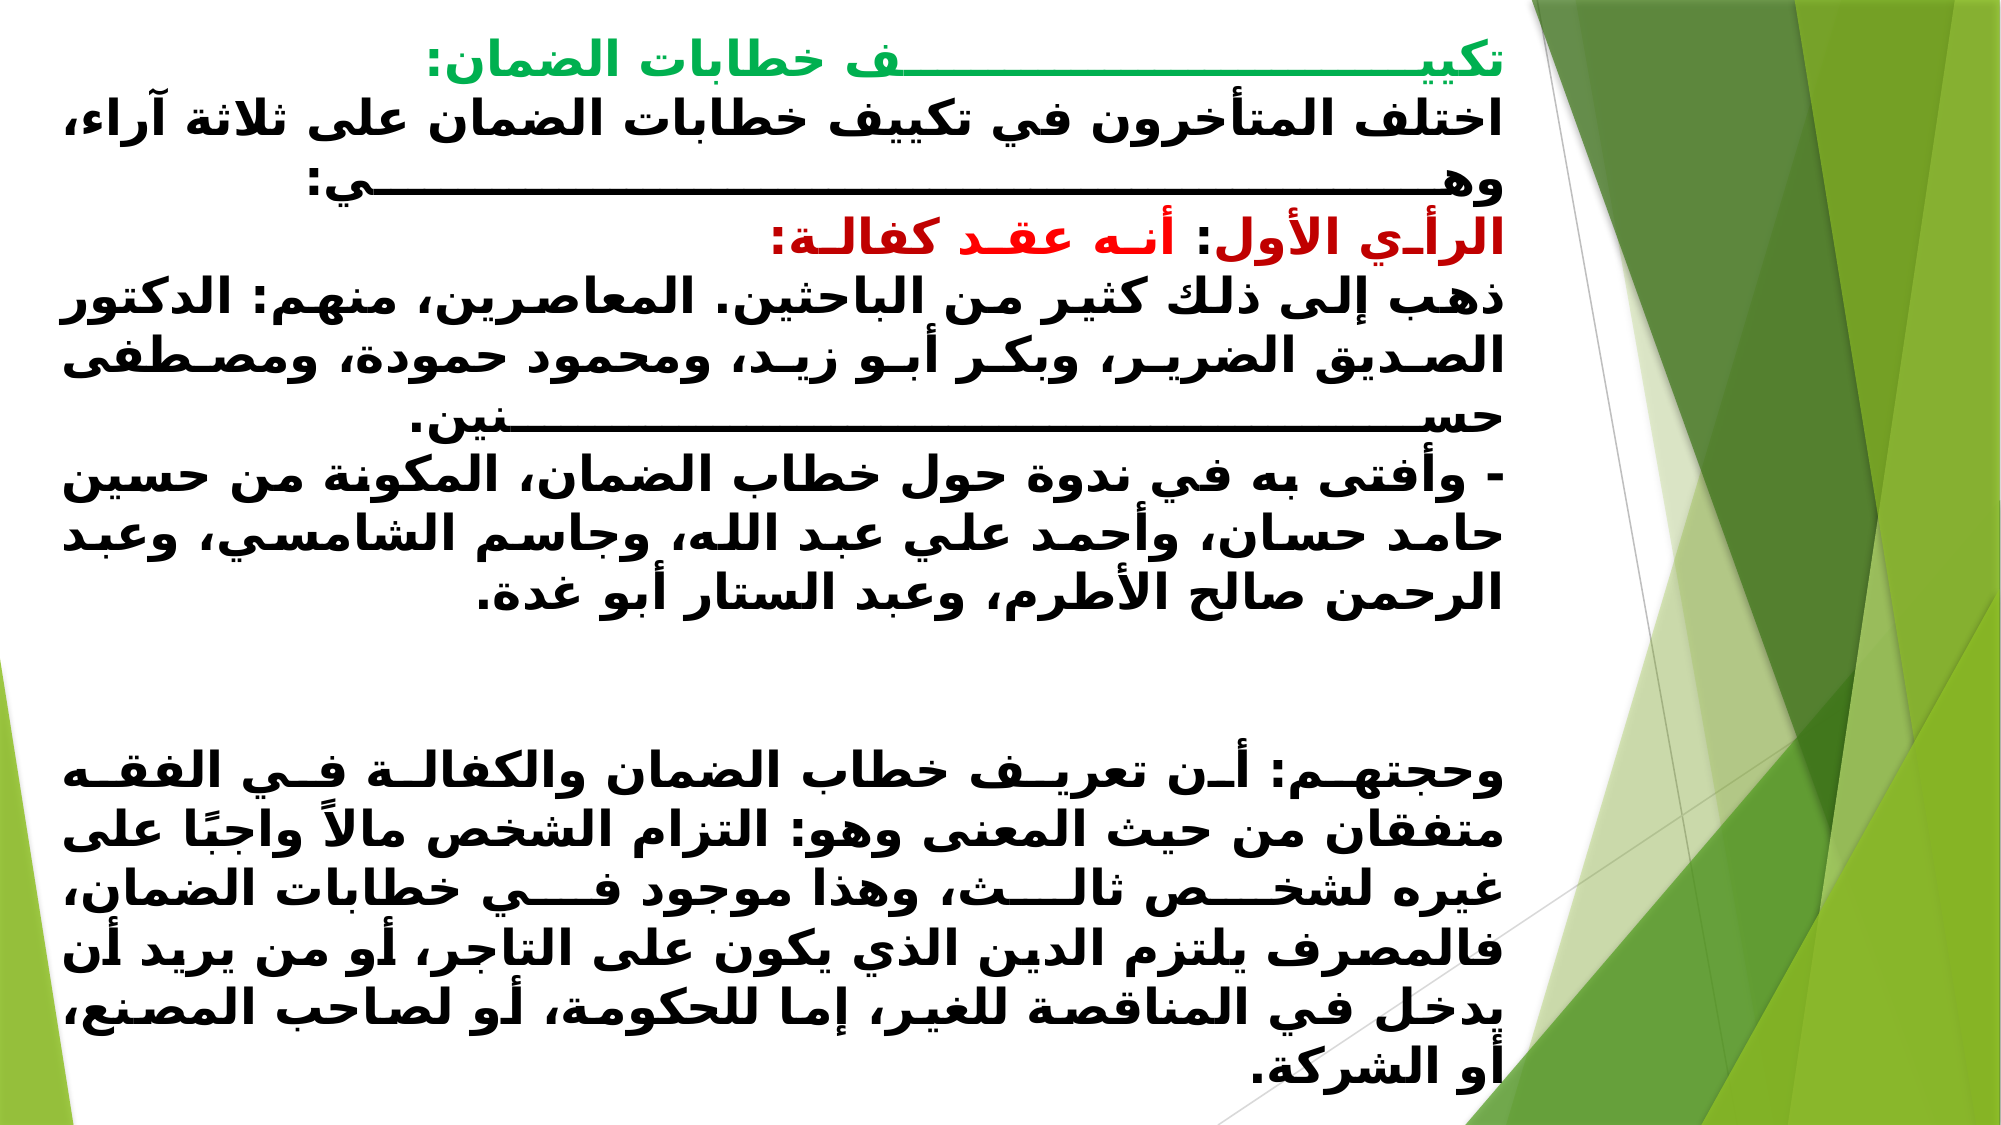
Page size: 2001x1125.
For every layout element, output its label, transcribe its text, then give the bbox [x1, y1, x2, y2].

title تكييف خطابات الضمان: . اختلف المتأخرون في تكييف خطابات الضمان على ثلاثة آراء، وهي: . الرأي الأول: أنه عقد كفالة: . ذهب إلى ذلك كثير من الباحثين. المعاصرين، منهم: الدكتور الصديق الضرير، وبكر أبو زيد، ومحمود حمودة، ومصطفى حسنين. . - وأفتى به في ندوة حول خطاب الضمان، المكونة من حسين حامد حسان، وأحمد علي عبد الله، وجاسم الشامسي، وعبد الرحمن صالح الأطرم، وعبد الستار أبو غدة. . . وحجتهم: أن تعريف خطاب الضمان والكفالة في الفقه متفقان من حيث المعنى وهو: التزام الشخص مالاً واجبًا على غيره لشخص ثالث، وهذا موجود في خطابات الضمان، فالمصرف يلتزم الدين الذي يكون على التاجر، أو من يريد أن يدخل في المناقصة للغير، إما للحكومة، أو لصاحب المصنع، أو الشركة. [46, 19, 1522, 1106]
